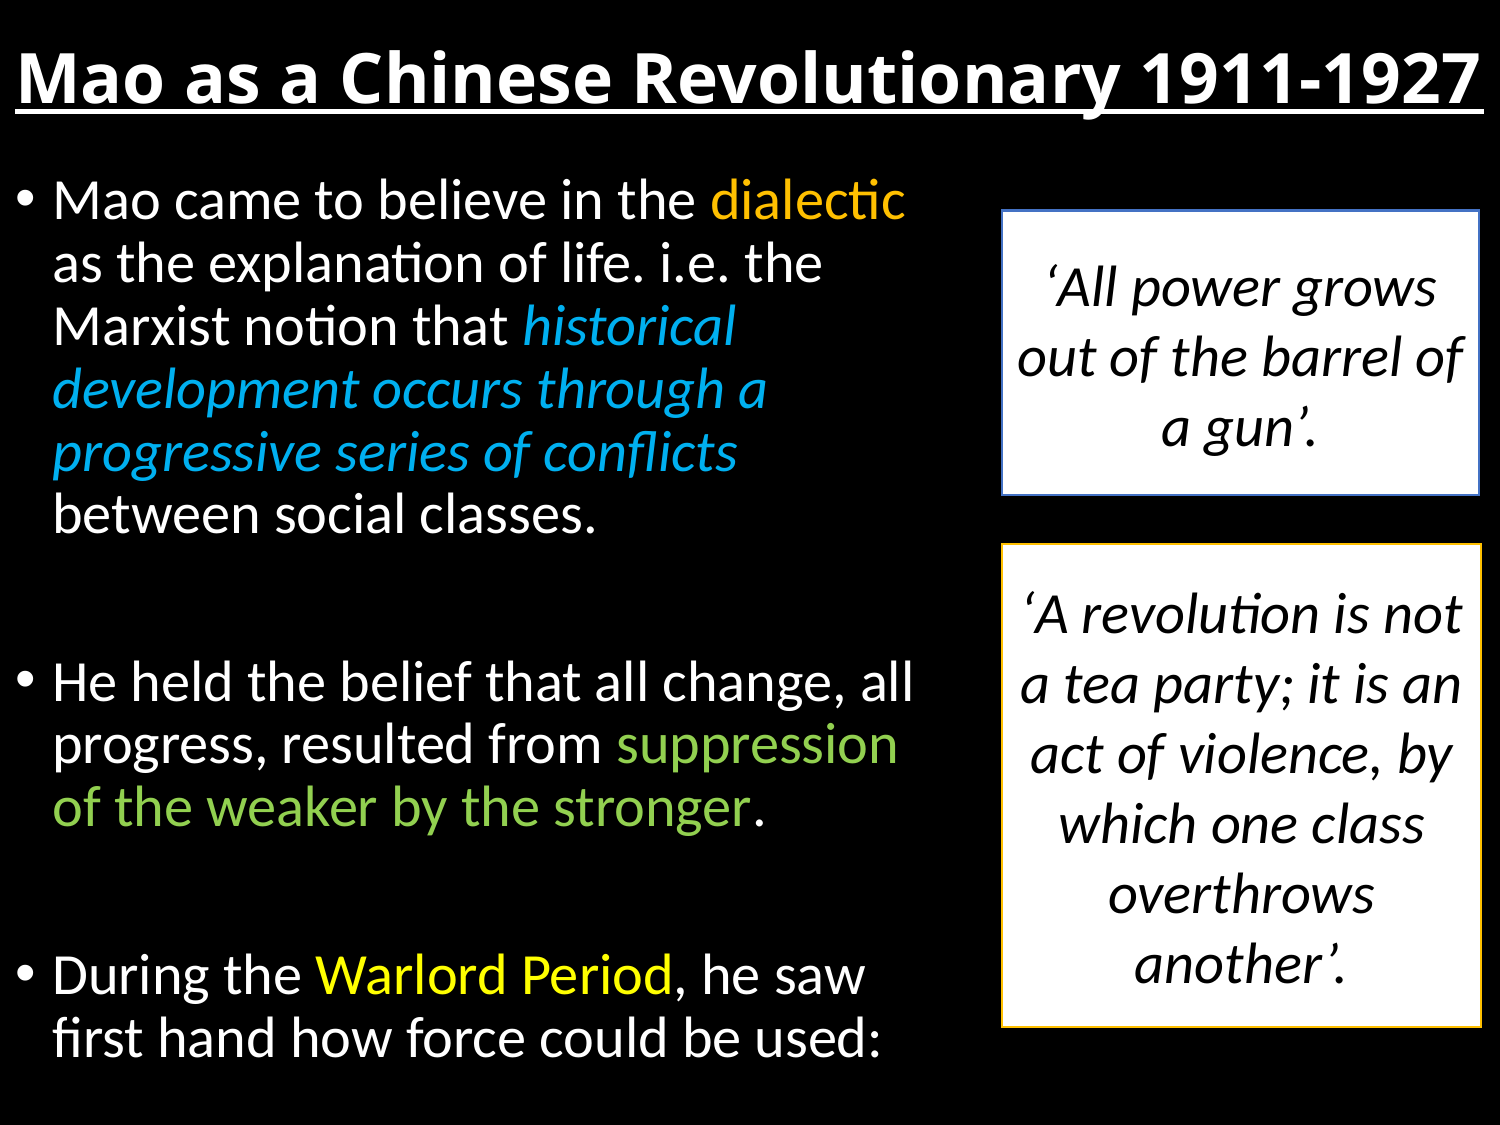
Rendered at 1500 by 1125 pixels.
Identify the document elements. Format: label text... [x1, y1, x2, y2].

list Mao came to believe in the dialectic as the explanation of life. i.e. the Marxist notion that historical development occurs through a progressive series of conflicts between social classes. He held the belief that all change, all progress, resulted from suppression of the weaker by the stronger. During the Warlord Period, he saw first hand how force could be used: [0, 161, 935, 1125]
text_box ‘A revolution is not a tea party; it is an act of violence, by which one class overthrows another’. [1001, 543, 1482, 1028]
text_box ‘All power grows out of the barrel of a gun’. [1001, 209, 1480, 496]
title Mao as a Chinese Revolutionary 1911-1927 [0, 0, 1500, 162]
